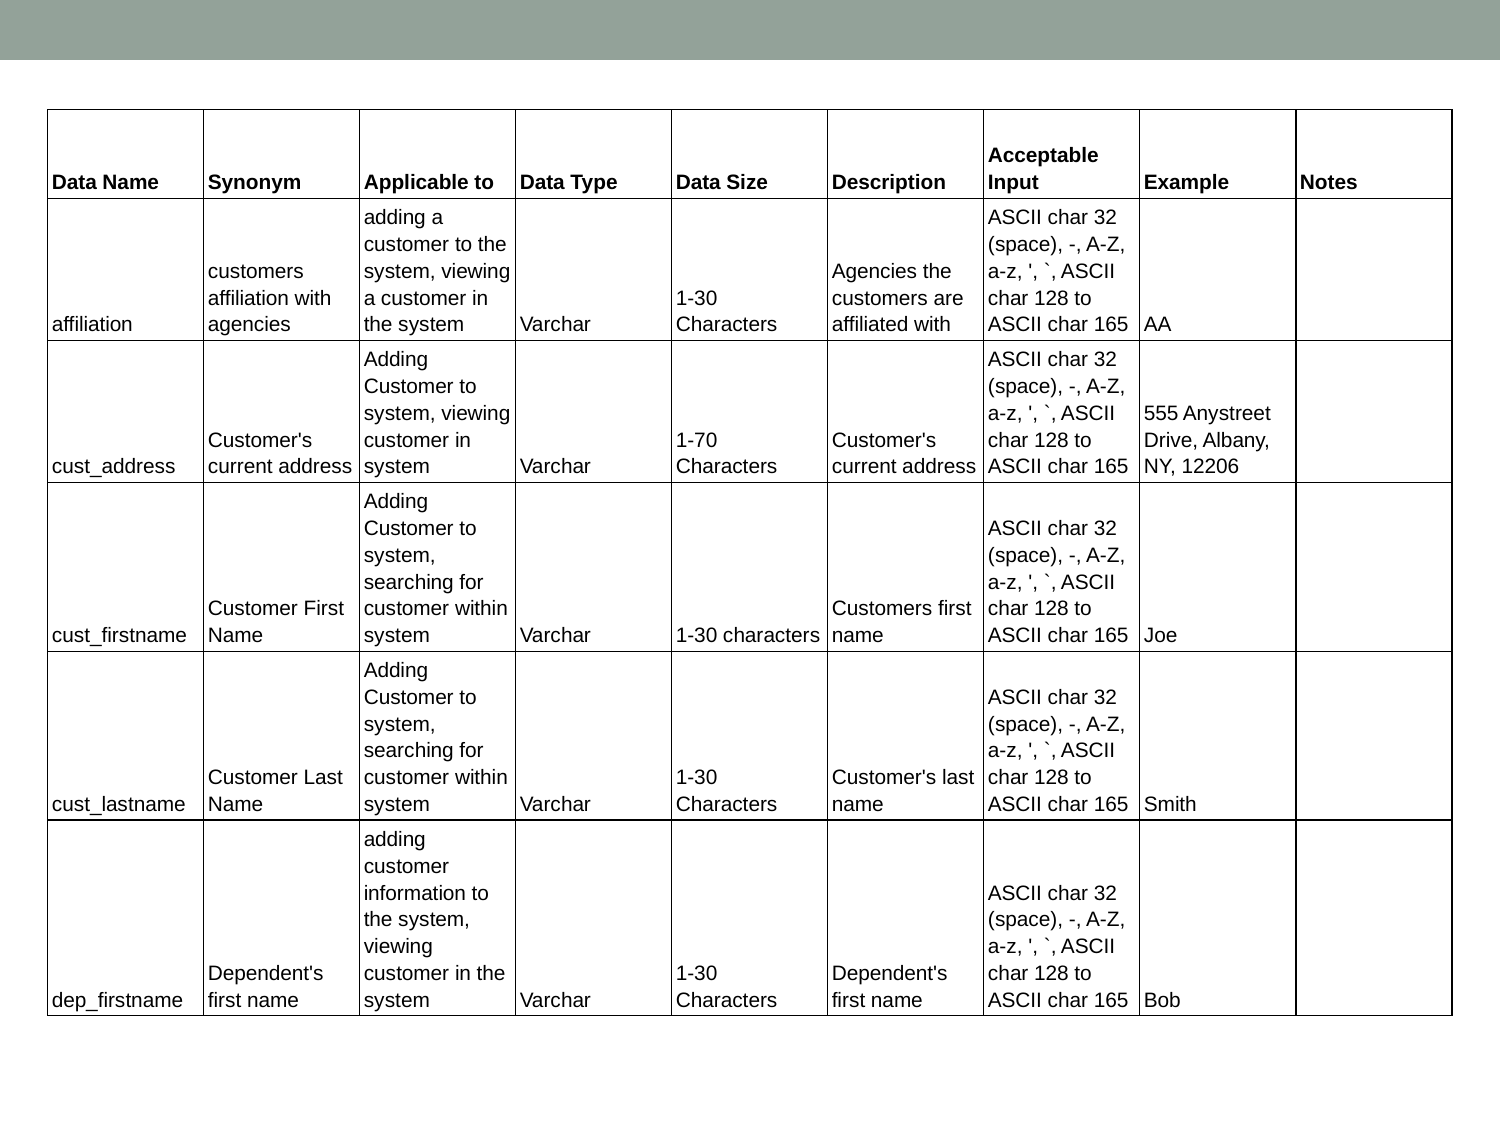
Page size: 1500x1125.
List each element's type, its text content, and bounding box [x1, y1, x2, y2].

table_header Example [1140, 110, 1295, 198]
table_cell Customer First Name [204, 483, 359, 651]
table_cell 1-30 Characters [672, 652, 827, 819]
table_cell cust_lastname [48, 652, 203, 819]
table_cell 1-70 Characters [672, 341, 827, 482]
table_cell [1297, 652, 1451, 819]
table_header Synonym [204, 110, 359, 198]
table_cell Dependent's first name [204, 821, 359, 1015]
table_cell Agencies the customers are affiliated with [828, 199, 983, 340]
table_header Applicable to [360, 110, 515, 198]
table_cell [1297, 821, 1451, 1015]
table_cell Bob [1140, 821, 1295, 1015]
table_cell adding customer information to the system, viewing customer in the system [360, 821, 515, 1015]
table_cell 1-30 characters [672, 483, 827, 651]
table_cell cust_address [48, 341, 203, 482]
table_cell Varchar [516, 341, 671, 482]
table_header Data Size [672, 110, 827, 198]
table_cell Varchar [516, 821, 671, 1015]
table_cell Customer's current address [828, 341, 983, 482]
table_cell affiliation [48, 199, 203, 340]
table_cell Varchar [516, 652, 671, 819]
table_cell Joe [1140, 483, 1295, 651]
table_cell 555 Anystreet Drive, Albany, NY, 12206 [1140, 341, 1295, 482]
table_cell cust_firstname [48, 483, 203, 651]
table_cell ASCII char 32 (space), -, A-Z, a-z, ', `, ASCII char 128 to ASCII char 165 [984, 199, 1139, 340]
table_cell [1297, 483, 1451, 651]
table_cell 1-30 Characters [672, 199, 827, 340]
table_header Notes [1297, 110, 1451, 198]
table_cell Smith [1140, 652, 1295, 819]
table_cell Varchar [516, 483, 671, 651]
table_header Data Name [48, 110, 203, 198]
table_cell Customer's last name [828, 652, 983, 819]
table_cell ASCII char 32 (space), -, A-Z, a-z, ', `, ASCII char 128 to ASCII char 165 [984, 821, 1139, 1015]
table_cell Adding Customer to system, viewing customer in system [360, 341, 515, 482]
table_cell dep_firstname [48, 821, 203, 1015]
table_cell ASCII char 32 (space), -, A-Z, a-z, ', `, ASCII char 128 to ASCII char 165 [984, 341, 1139, 482]
table_cell Customers first name [828, 483, 983, 651]
table_cell ASCII char 32 (space), -, A-Z, a-z, ', `, ASCII char 128 to ASCII char 165 [984, 483, 1139, 651]
table_cell Adding Customer to system, searching for customer within system [360, 483, 515, 651]
table_cell Varchar [516, 199, 671, 340]
table_header Acceptable Input [984, 110, 1139, 198]
table_cell Customer Last Name [204, 652, 359, 819]
table_cell Customer's current address [204, 341, 359, 482]
table_cell adding a customer to the system, viewing a customer in the system [360, 199, 515, 340]
table_header Data Type [516, 110, 671, 198]
table_cell [1297, 199, 1451, 340]
table_cell 1-30 Characters [672, 821, 827, 1015]
table_cell ASCII char 32 (space), -, A-Z, a-z, ', `, ASCII char 128 to ASCII char 165 [984, 652, 1139, 819]
table_header Description [828, 110, 983, 198]
table_cell Adding Customer to system, searching for customer within system [360, 652, 515, 819]
table_cell AA [1140, 199, 1295, 340]
table_cell Dependent's first name [828, 821, 983, 1015]
table_cell [1297, 341, 1451, 482]
table_cell customers affiliation with agencies [204, 199, 359, 340]
